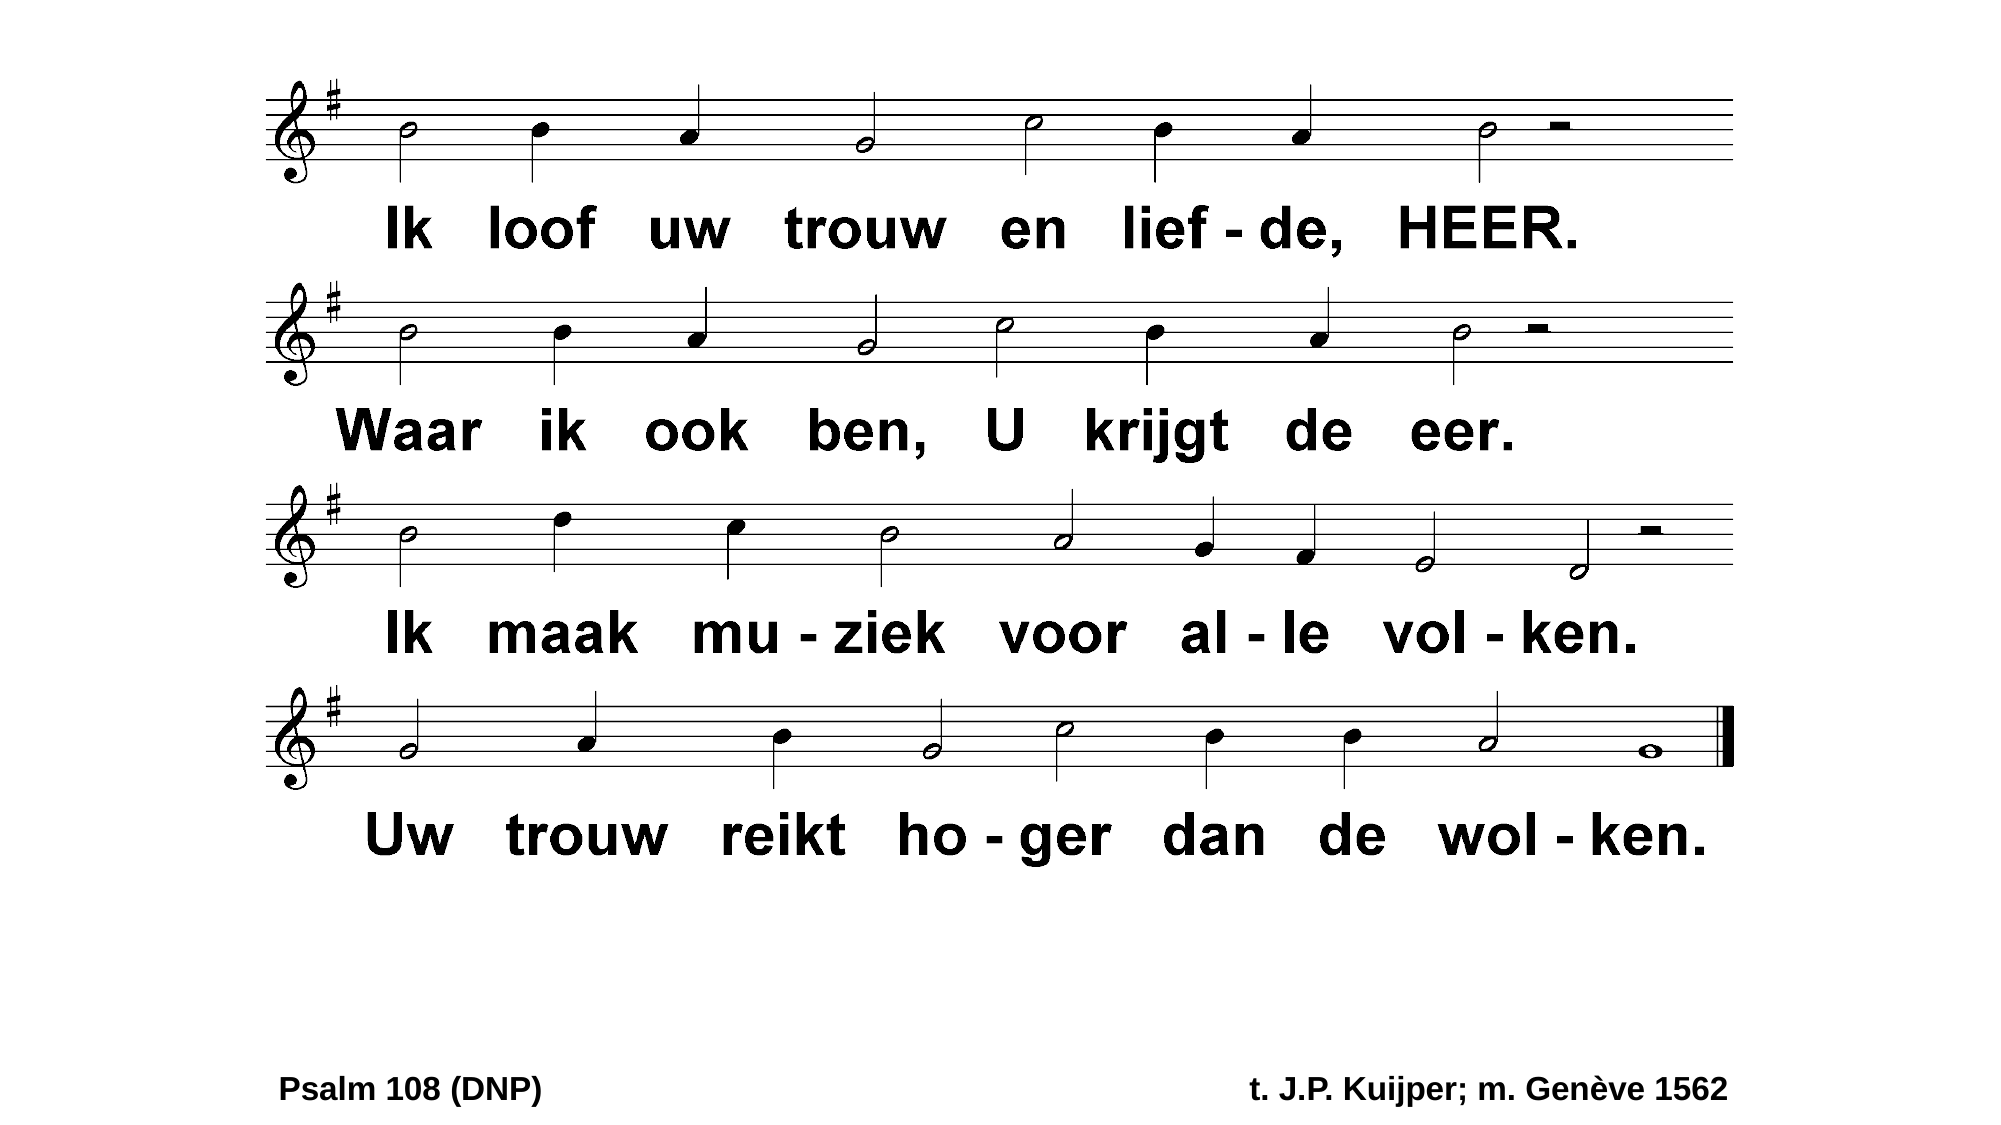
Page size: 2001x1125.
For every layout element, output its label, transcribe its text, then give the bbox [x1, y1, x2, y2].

picture [249, 62, 1750, 883]
text_box Psalm 108 (DNP) t. J.P. Kuijper; m. Genève 1562 [263, 1059, 1745, 1115]
